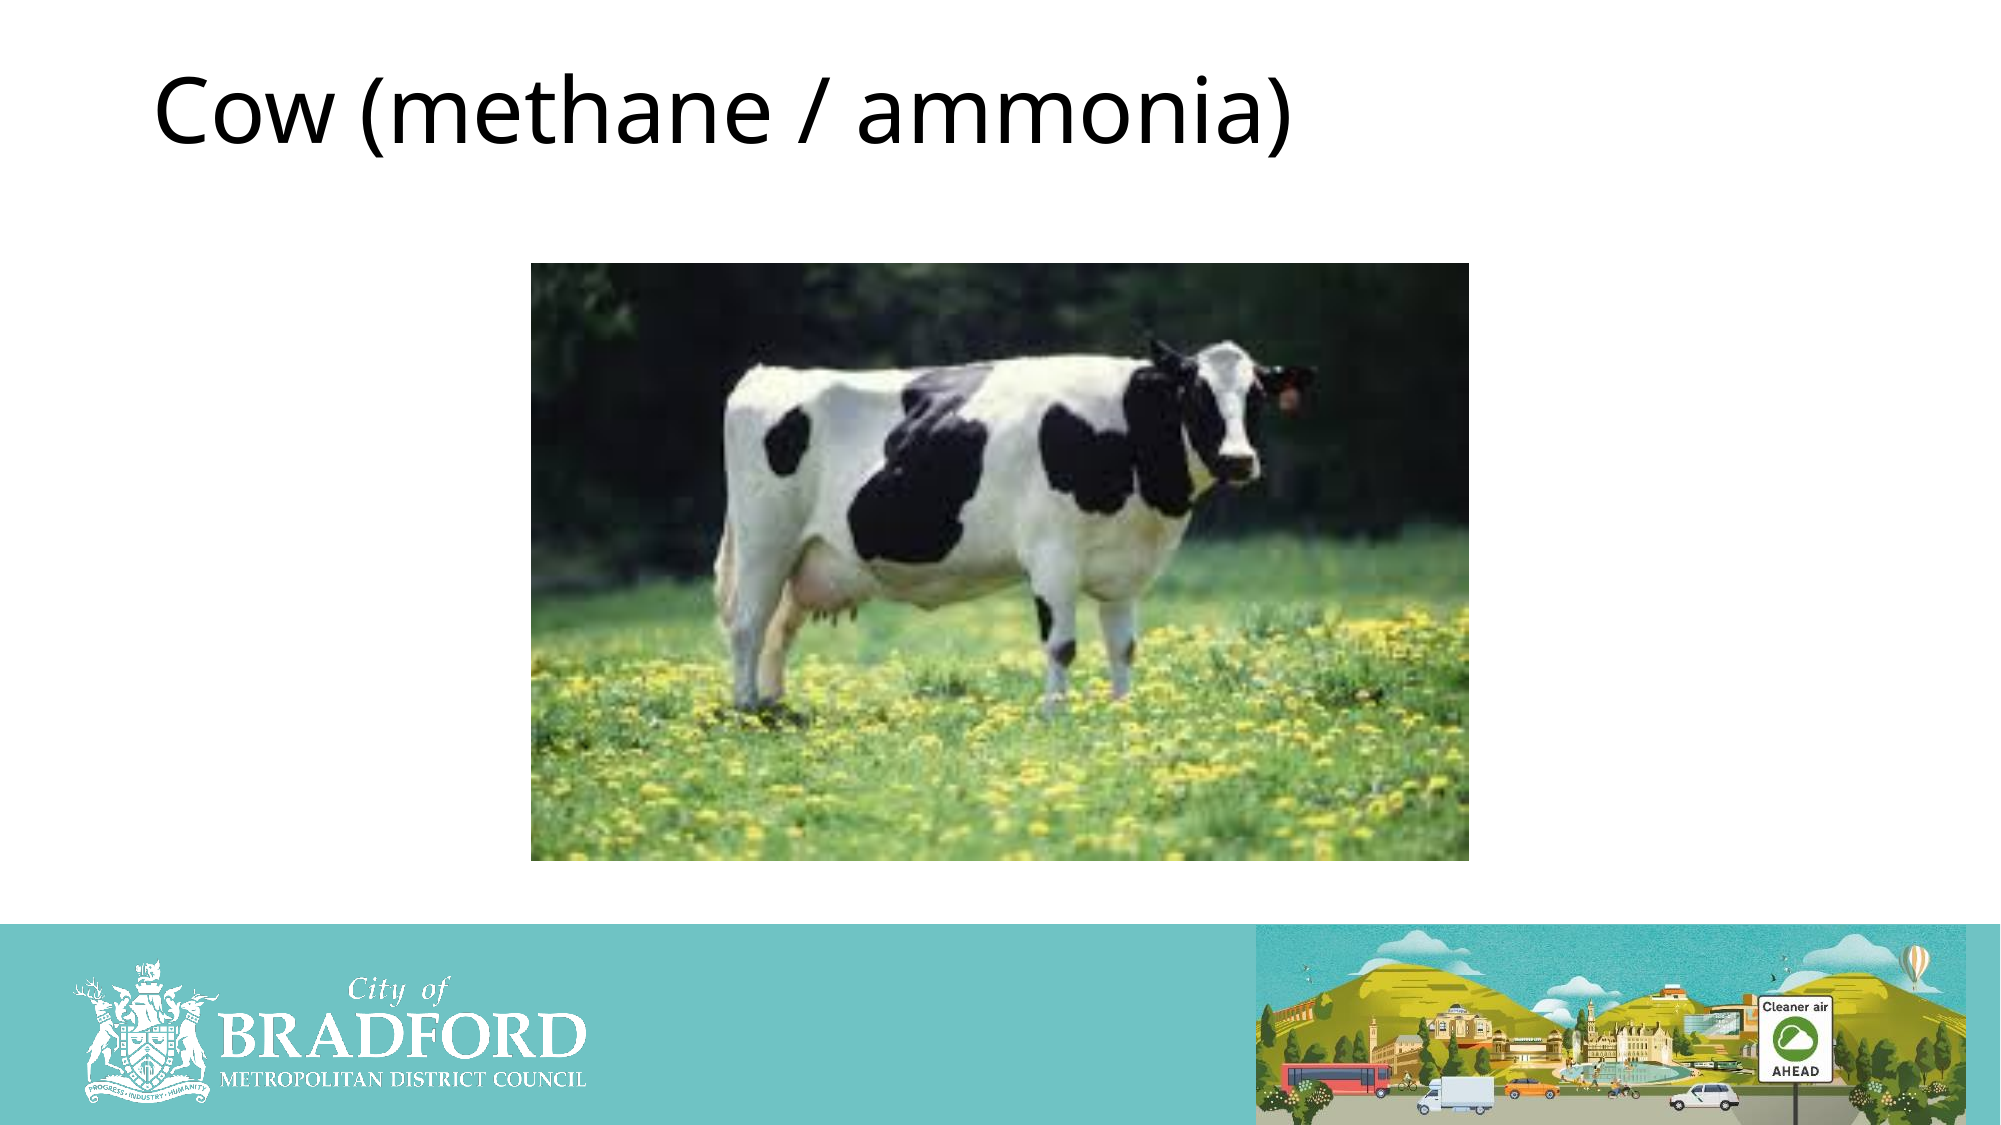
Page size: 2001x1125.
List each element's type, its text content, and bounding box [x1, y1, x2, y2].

picture [1256, 925, 1966, 1125]
picture [73, 958, 586, 1103]
picture [530, 263, 1470, 862]
title Cow (methane / ammonia) [137, 59, 1863, 278]
